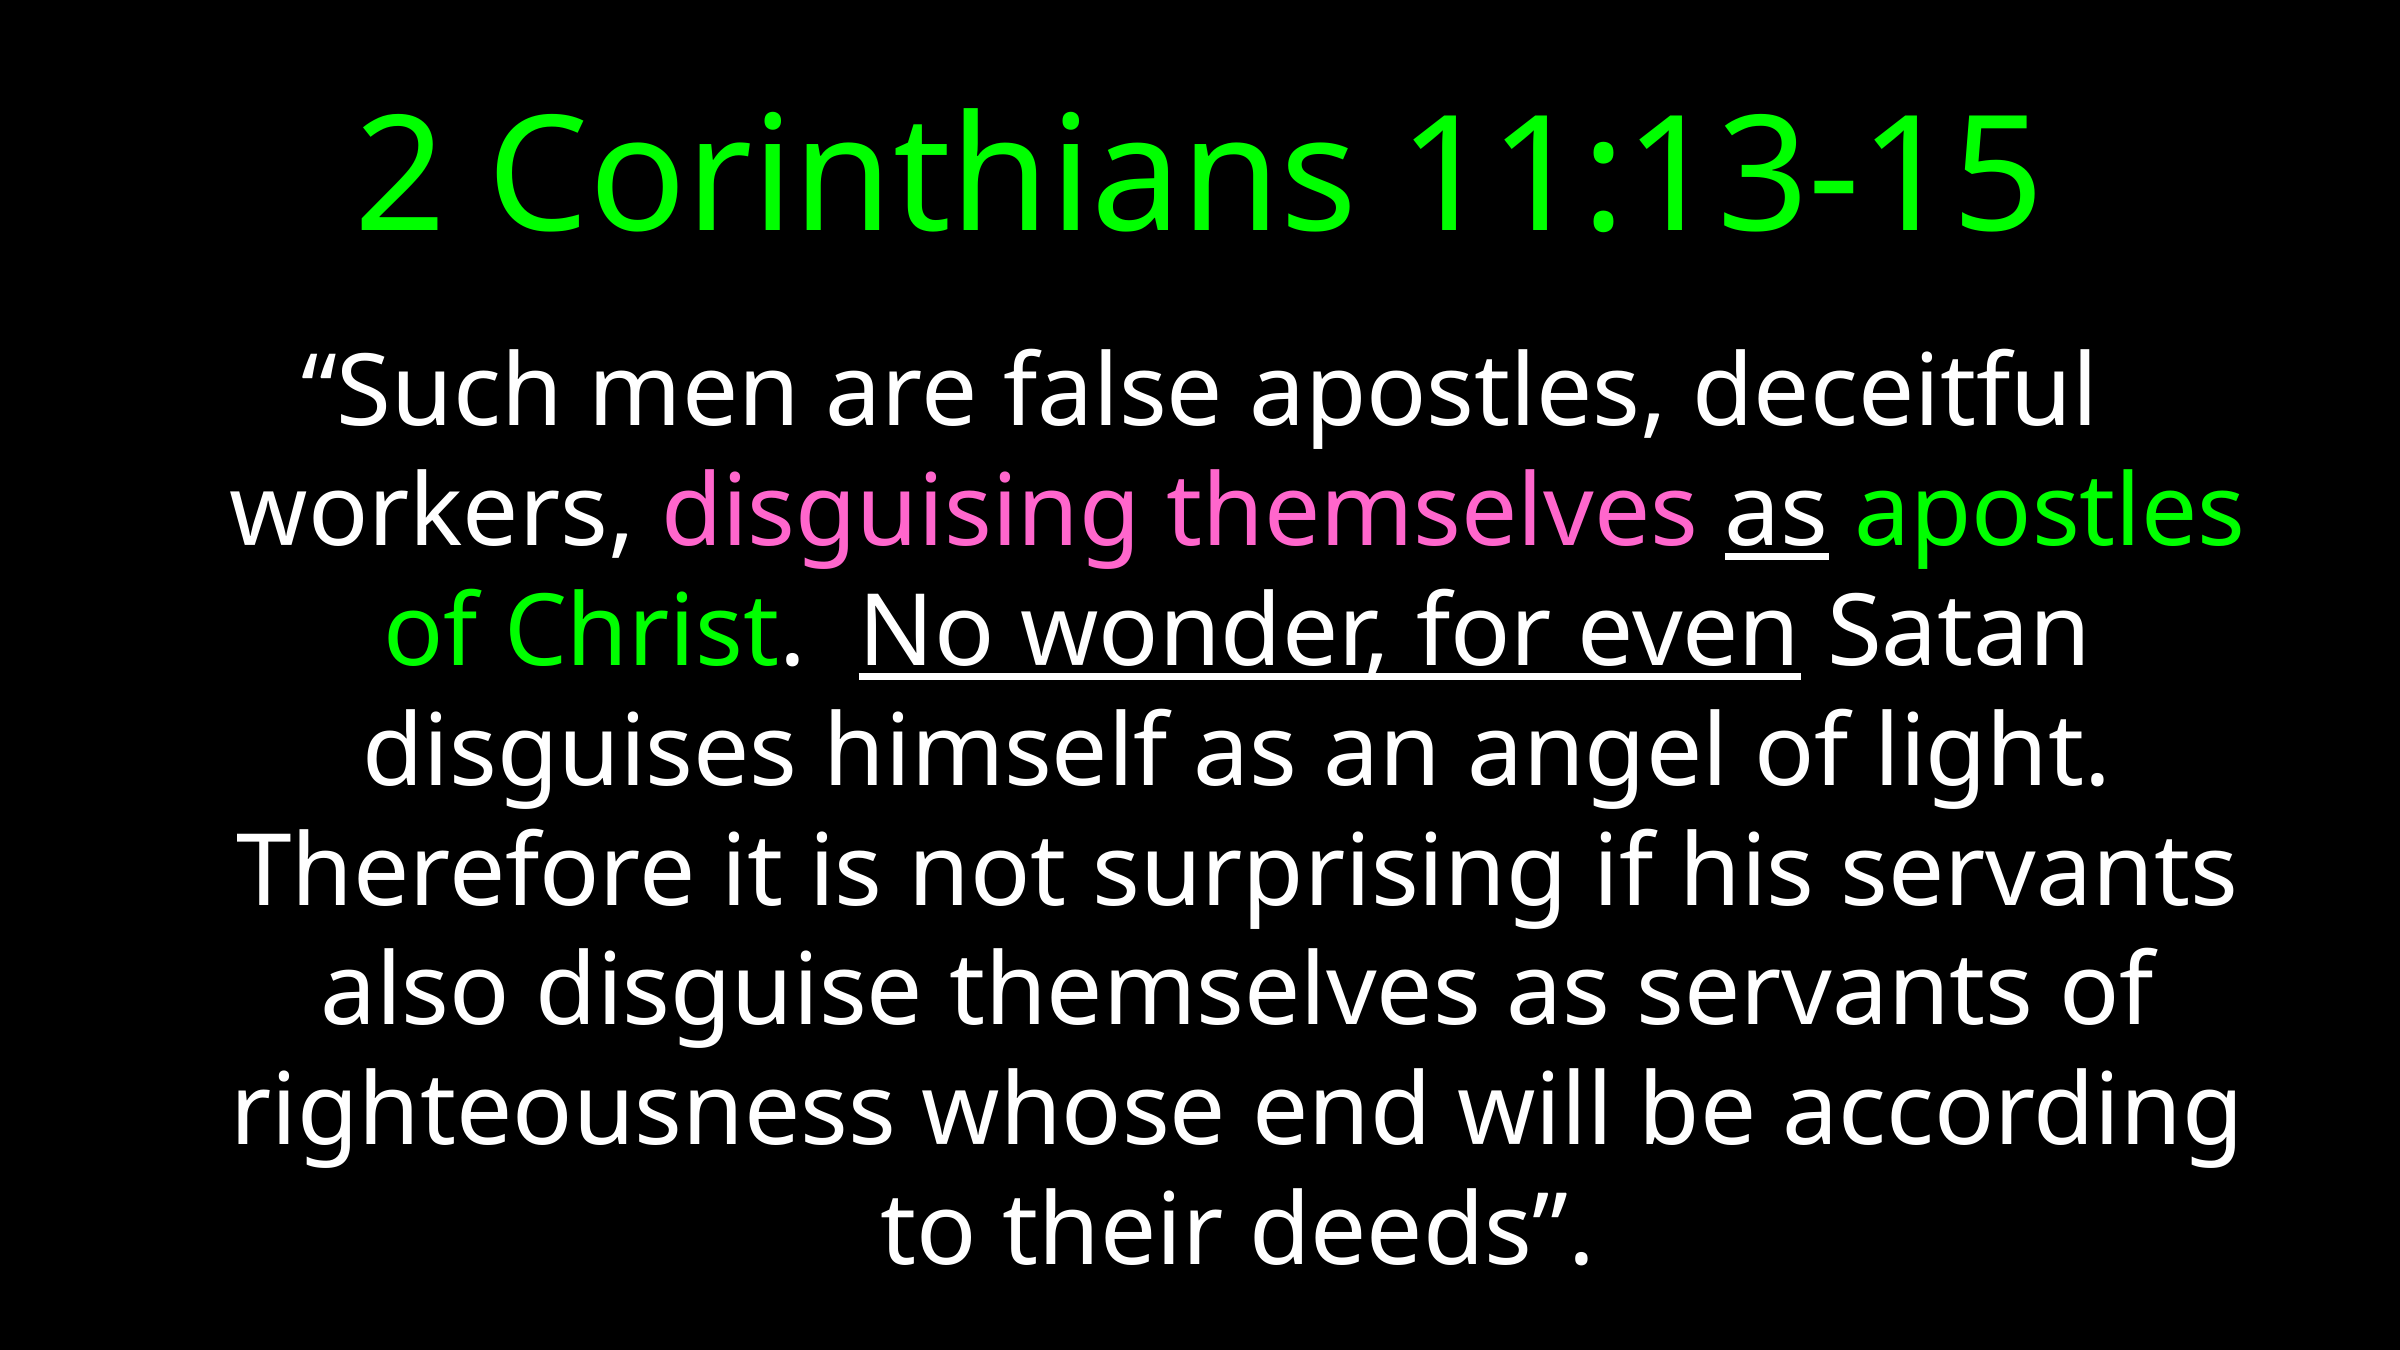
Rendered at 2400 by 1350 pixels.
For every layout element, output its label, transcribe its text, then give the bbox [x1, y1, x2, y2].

list “Such men are false apostles, deceitful workers, disguising themselves as apostles of Christ. No wonder, for even Satan disguises himself as an angel of light. Therefore it is not surprising if his servants also disguise themselves as servants of righteousness whose end will be according to their deeds”. [120, 315, 2280, 1305]
title 2 Corinthians 11:13-15 [120, 54, 2280, 279]
